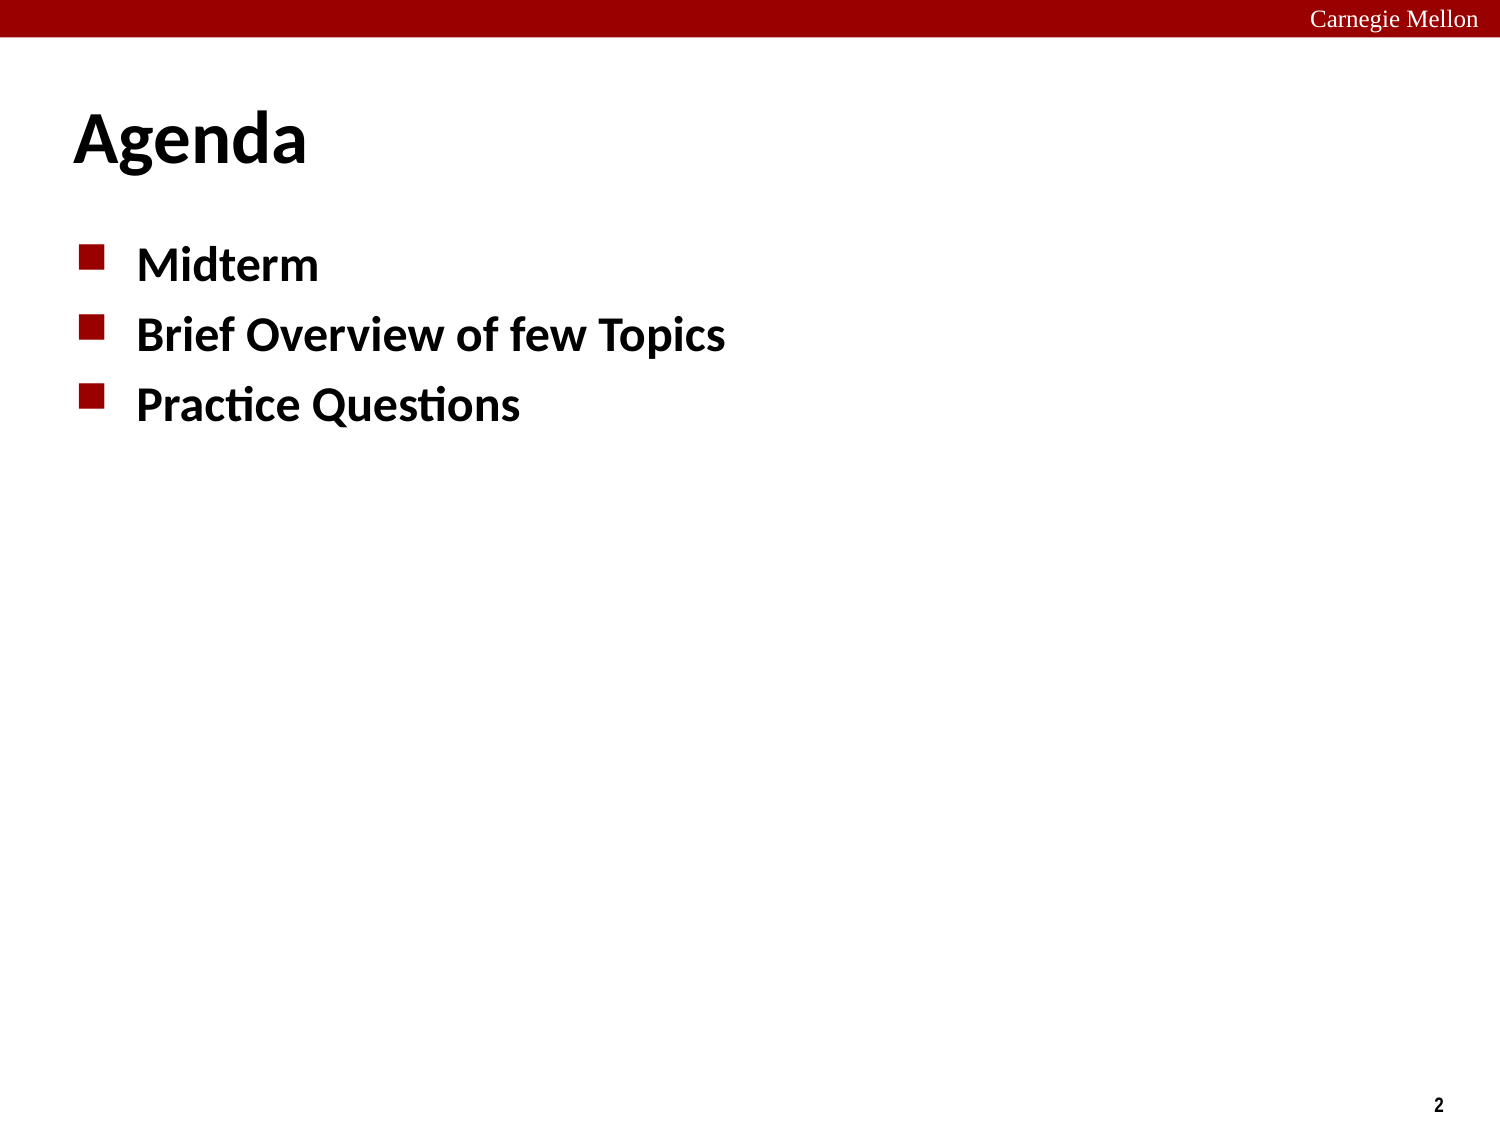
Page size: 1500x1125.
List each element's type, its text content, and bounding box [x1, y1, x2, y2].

list Midterm Brief Overview of few Topics Practice Questions [64, 223, 1361, 1040]
title Agenda [58, 71, 1305, 197]
